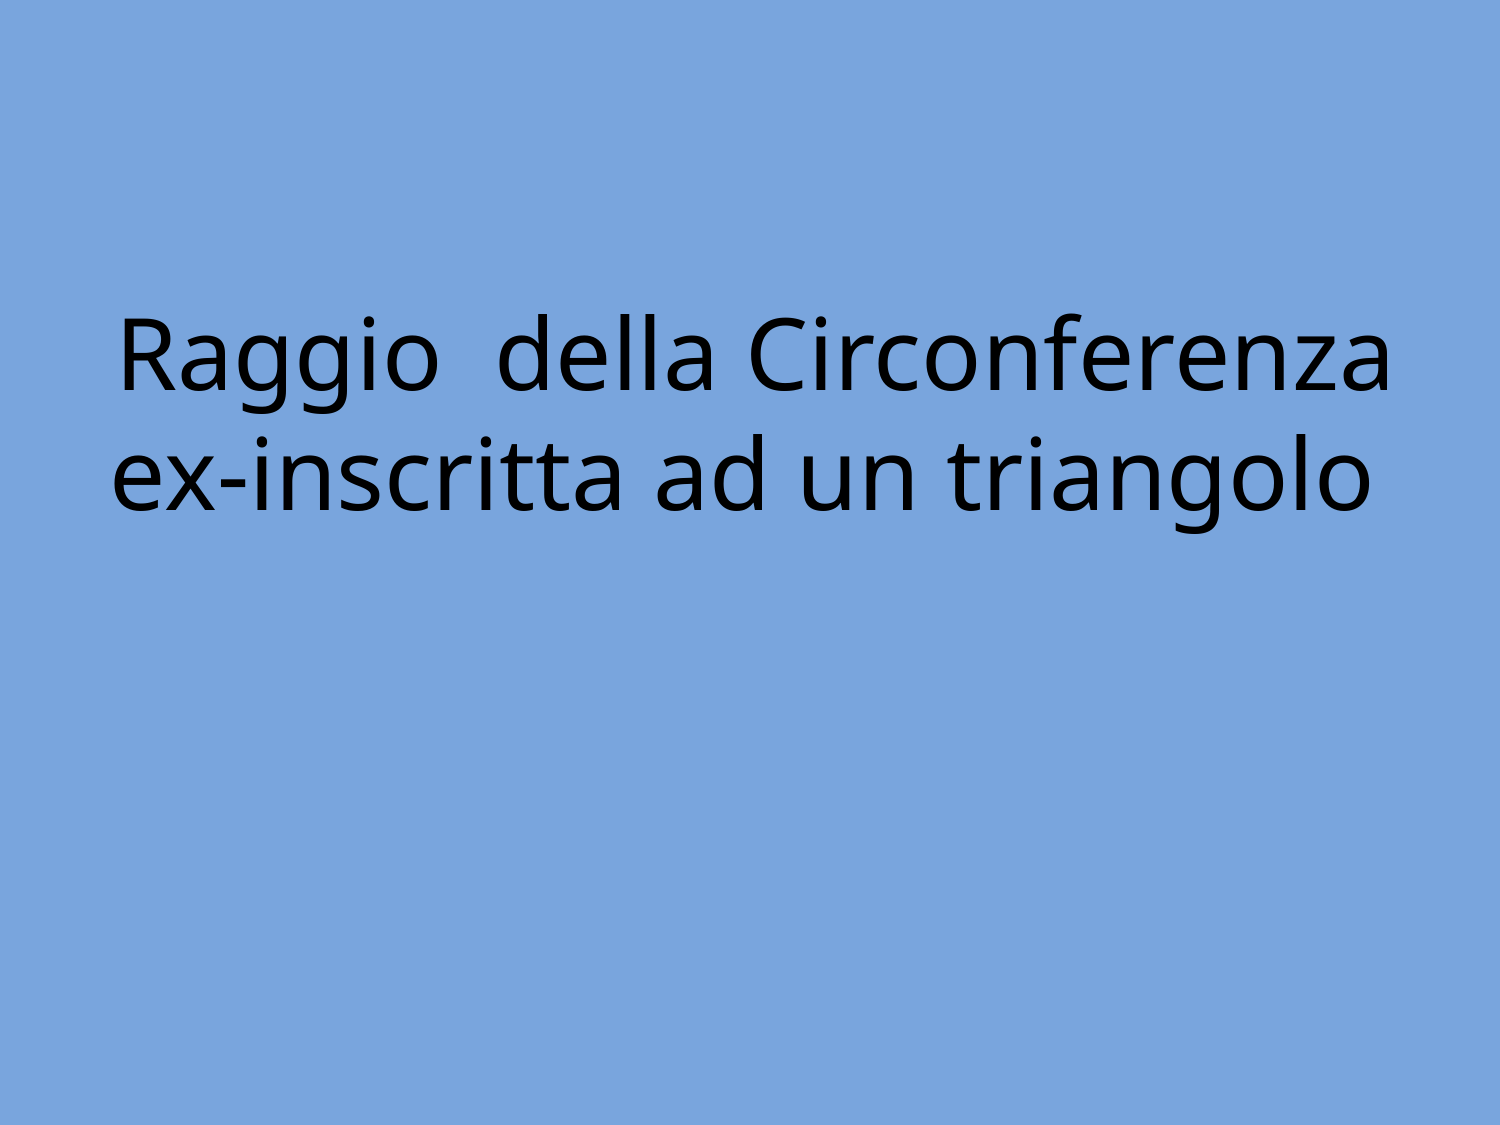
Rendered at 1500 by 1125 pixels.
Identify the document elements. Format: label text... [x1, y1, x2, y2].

title Raggio della Circonferenza ex-inscritta ad un triangolo [35, 199, 1477, 622]
